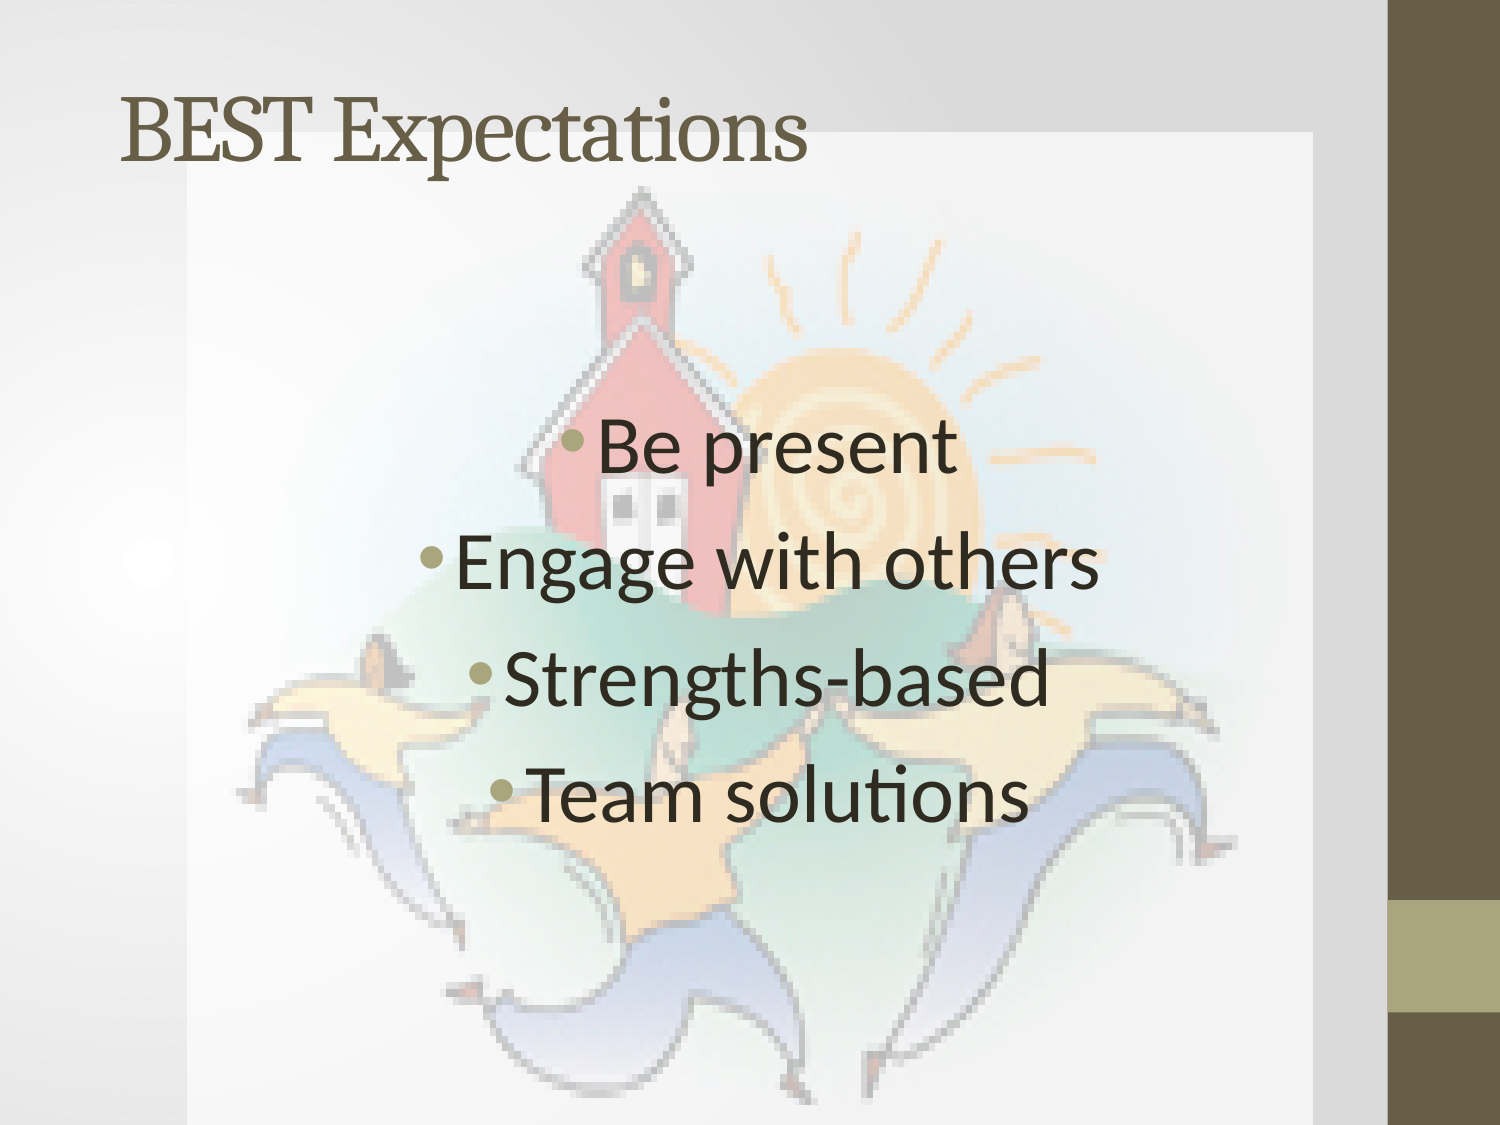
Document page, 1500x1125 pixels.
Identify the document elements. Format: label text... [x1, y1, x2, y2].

title BEST Expectations [103, 43, 1397, 203]
picture [186, 131, 1313, 1125]
